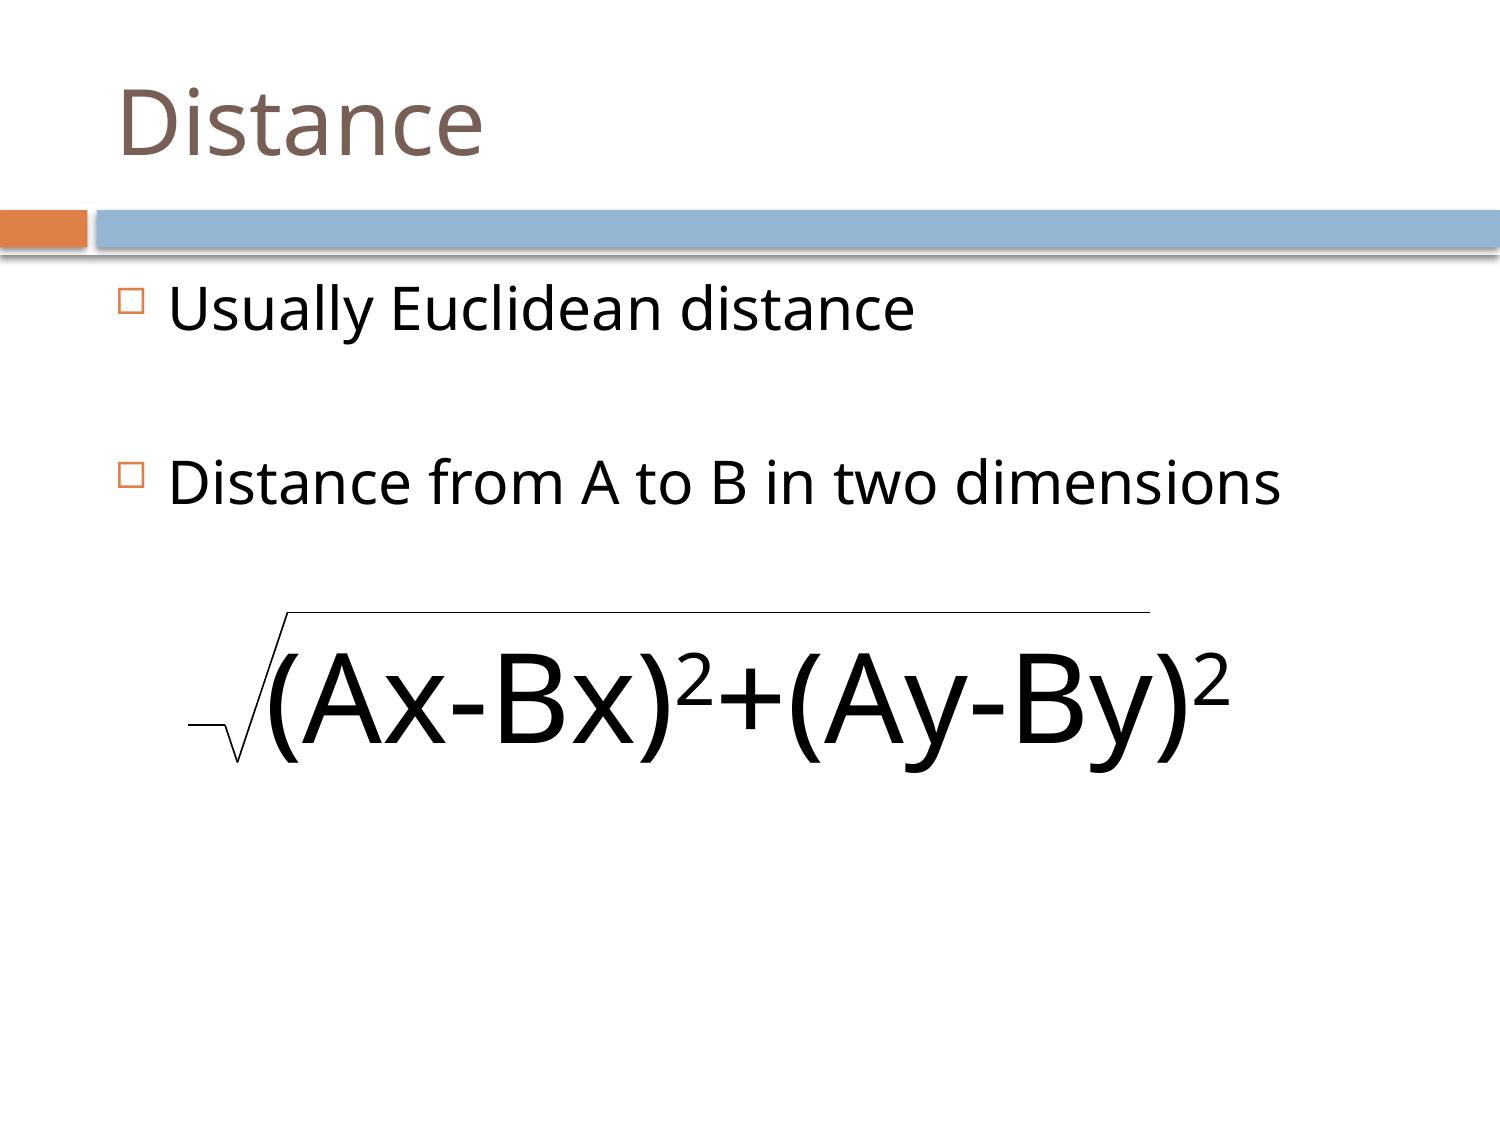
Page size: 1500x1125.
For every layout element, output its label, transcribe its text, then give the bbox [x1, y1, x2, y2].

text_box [224, 724, 231, 763]
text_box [237, 612, 288, 763]
list Usually Euclidean distance Distance from A to B in two dimensions (Ax-Bx)2+(Ay-By)2 [100, 262, 1438, 1000]
title Distance [100, 37, 1438, 200]
